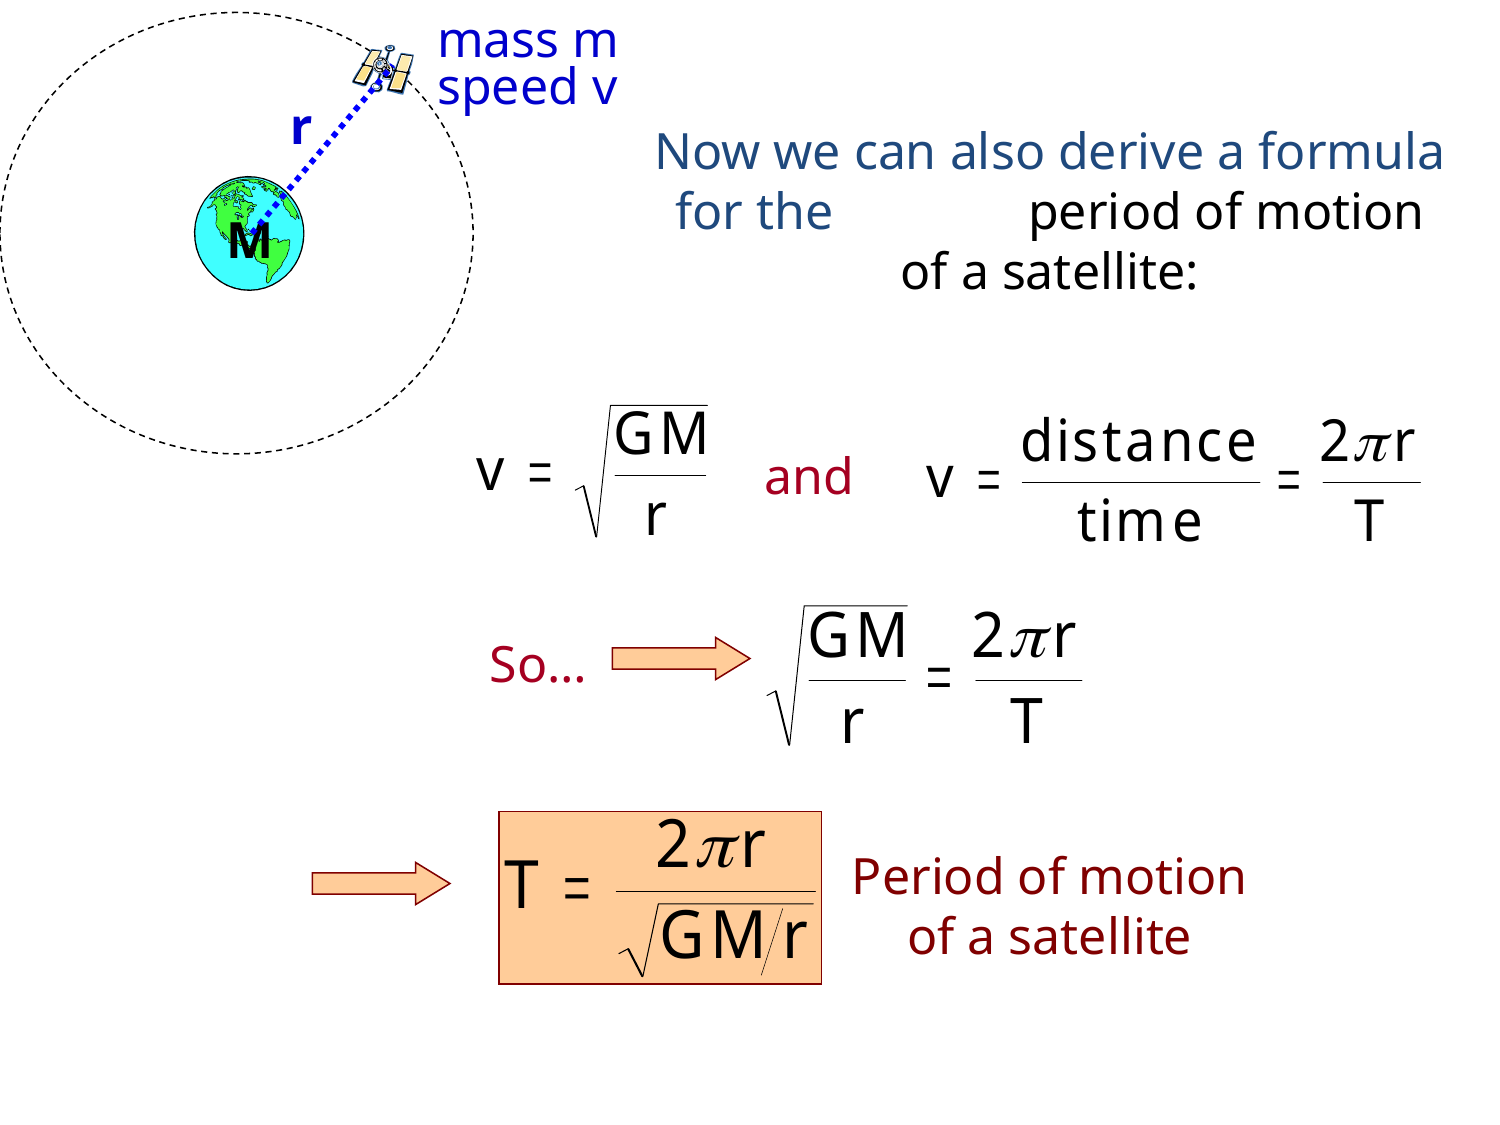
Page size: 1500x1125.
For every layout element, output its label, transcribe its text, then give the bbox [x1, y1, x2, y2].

text_box Period of motion of a satellite [826, 837, 1275, 973]
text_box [312, 812, 822, 984]
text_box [474, 462, 713, 544]
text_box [474, 599, 1088, 752]
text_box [749, 462, 1426, 548]
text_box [0, 0, 1463, 455]
